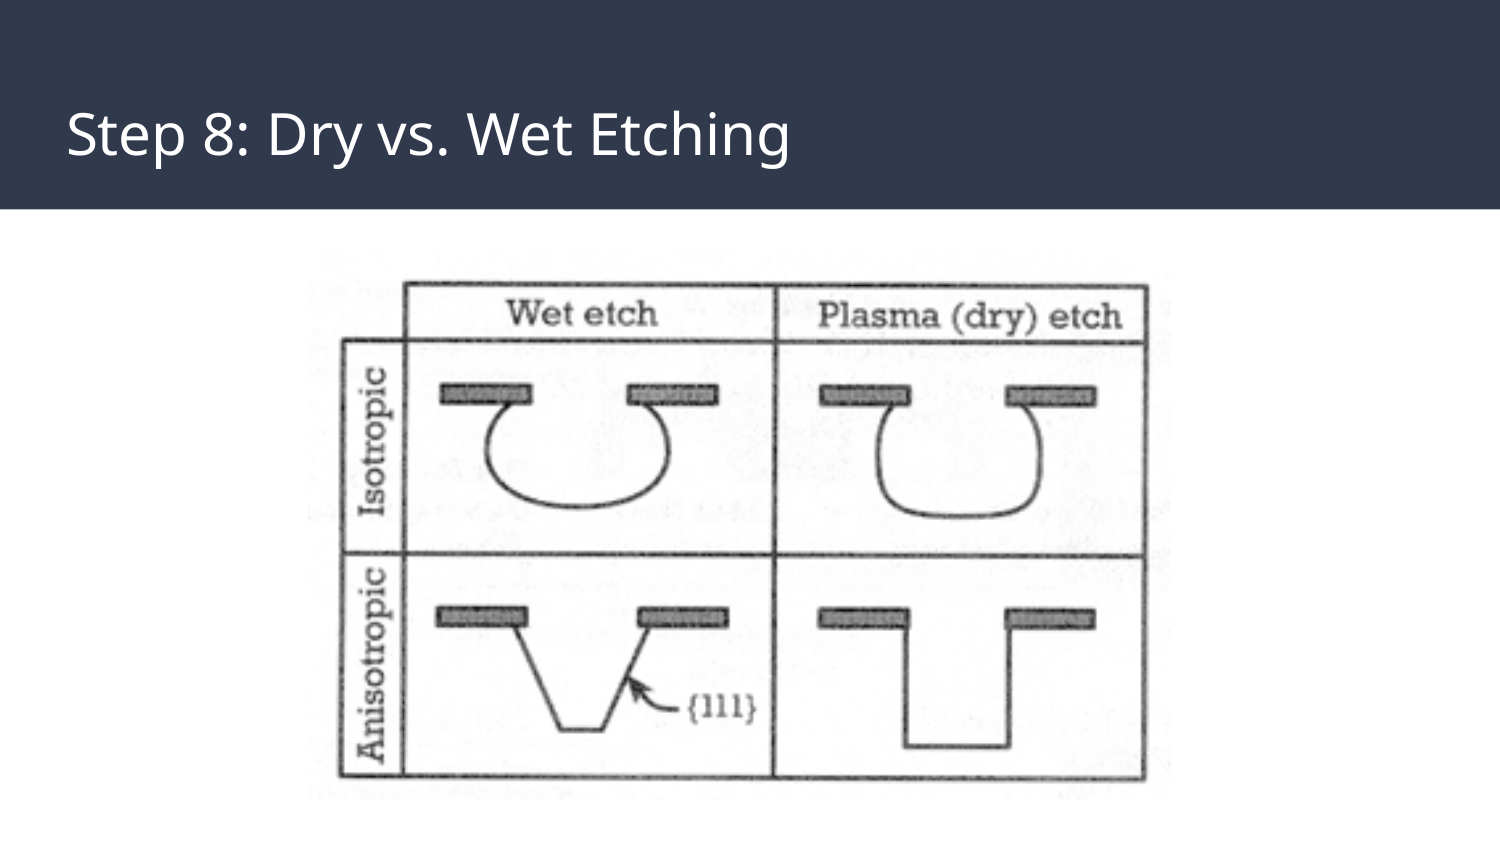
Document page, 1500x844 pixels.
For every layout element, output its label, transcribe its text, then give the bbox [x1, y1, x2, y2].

picture [307, 247, 1171, 800]
title Step 8: Dry vs. Wet Etching [51, 82, 1449, 185]
